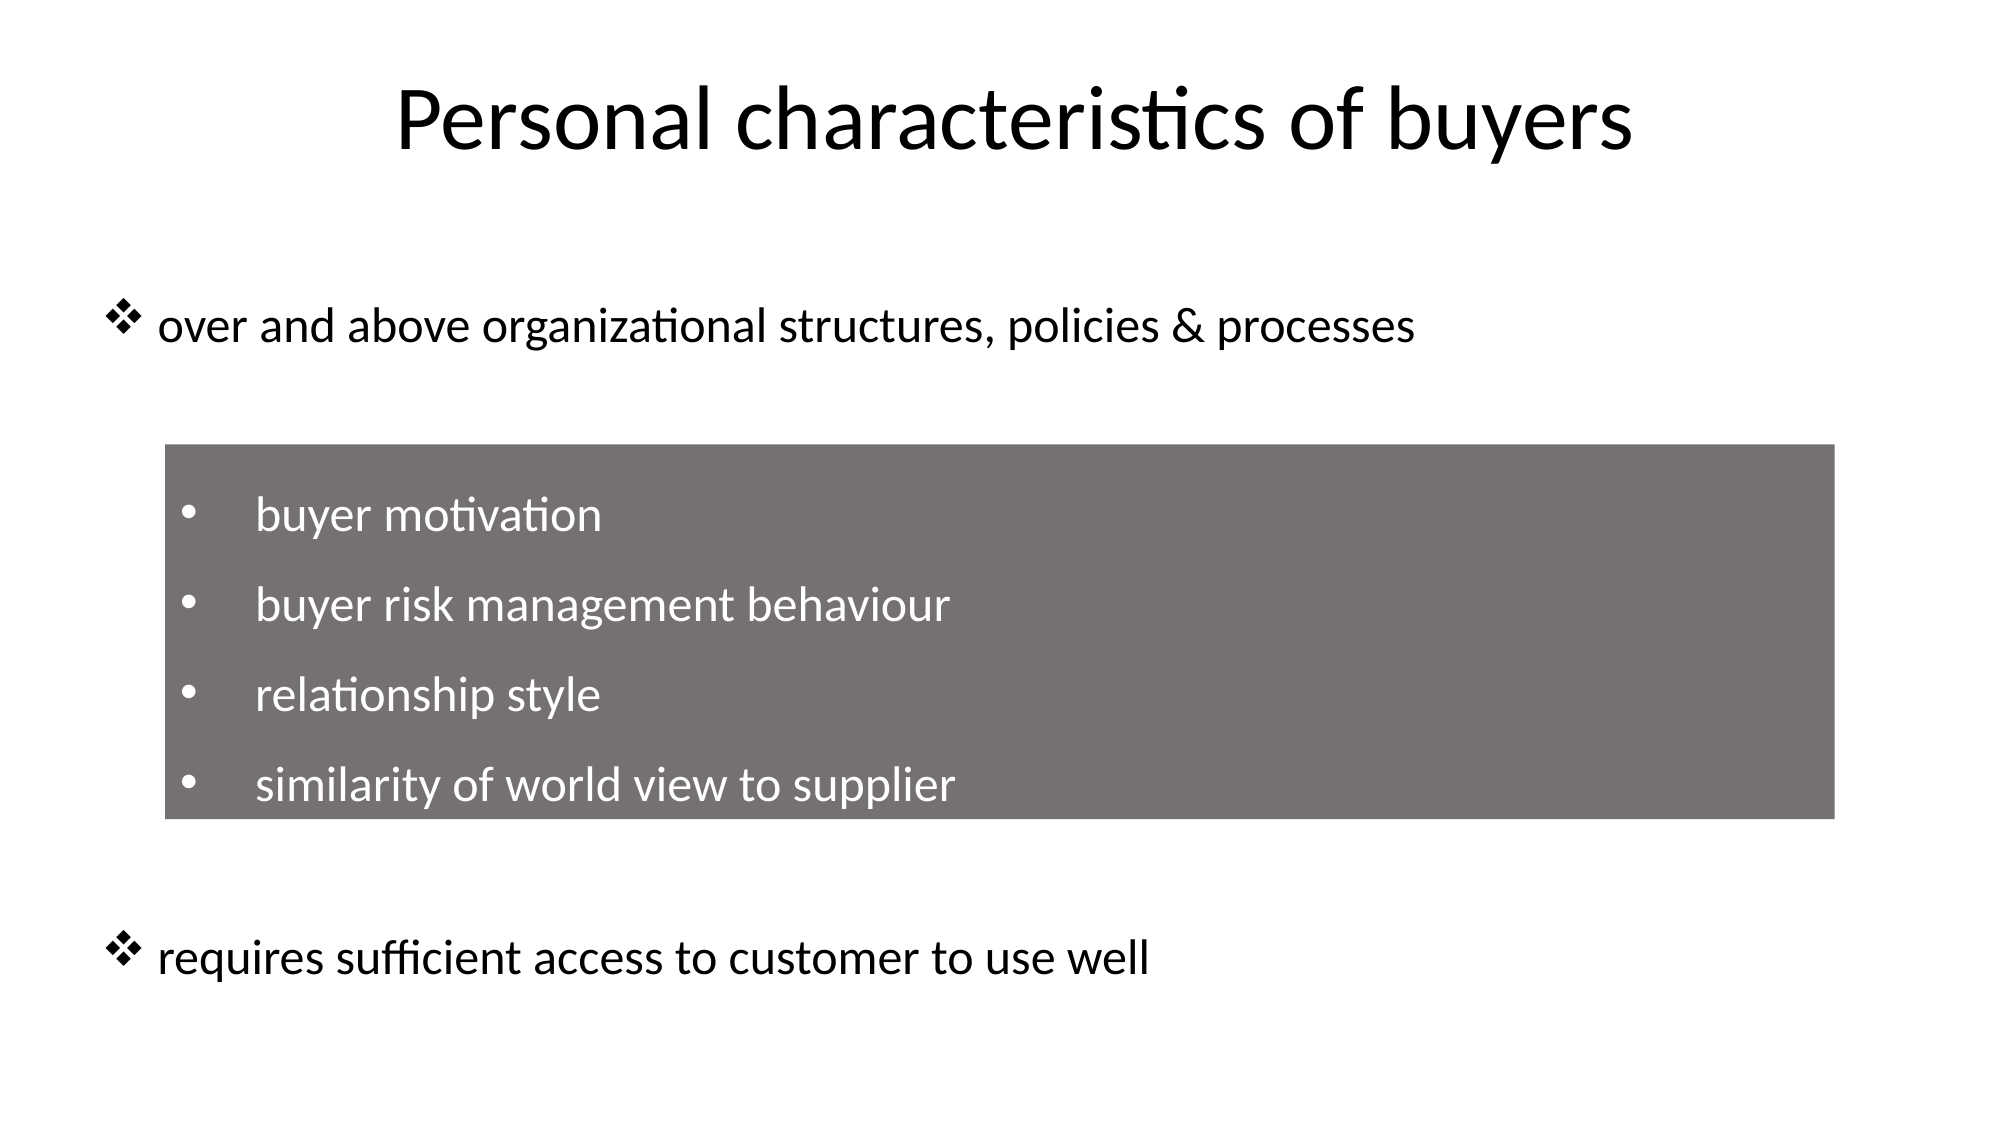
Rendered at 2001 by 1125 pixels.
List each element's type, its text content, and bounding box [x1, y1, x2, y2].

text_box requires sufficient access to customer to use well [86, 887, 1945, 993]
text_box over and above organizational structures, policies & processes [86, 255, 1945, 361]
text_box buyer motivation buyer risk management behaviour relationship style similarity of world view to supplier [165, 444, 1835, 820]
text_box Personal characteristics of buyers [58, 50, 1973, 175]
